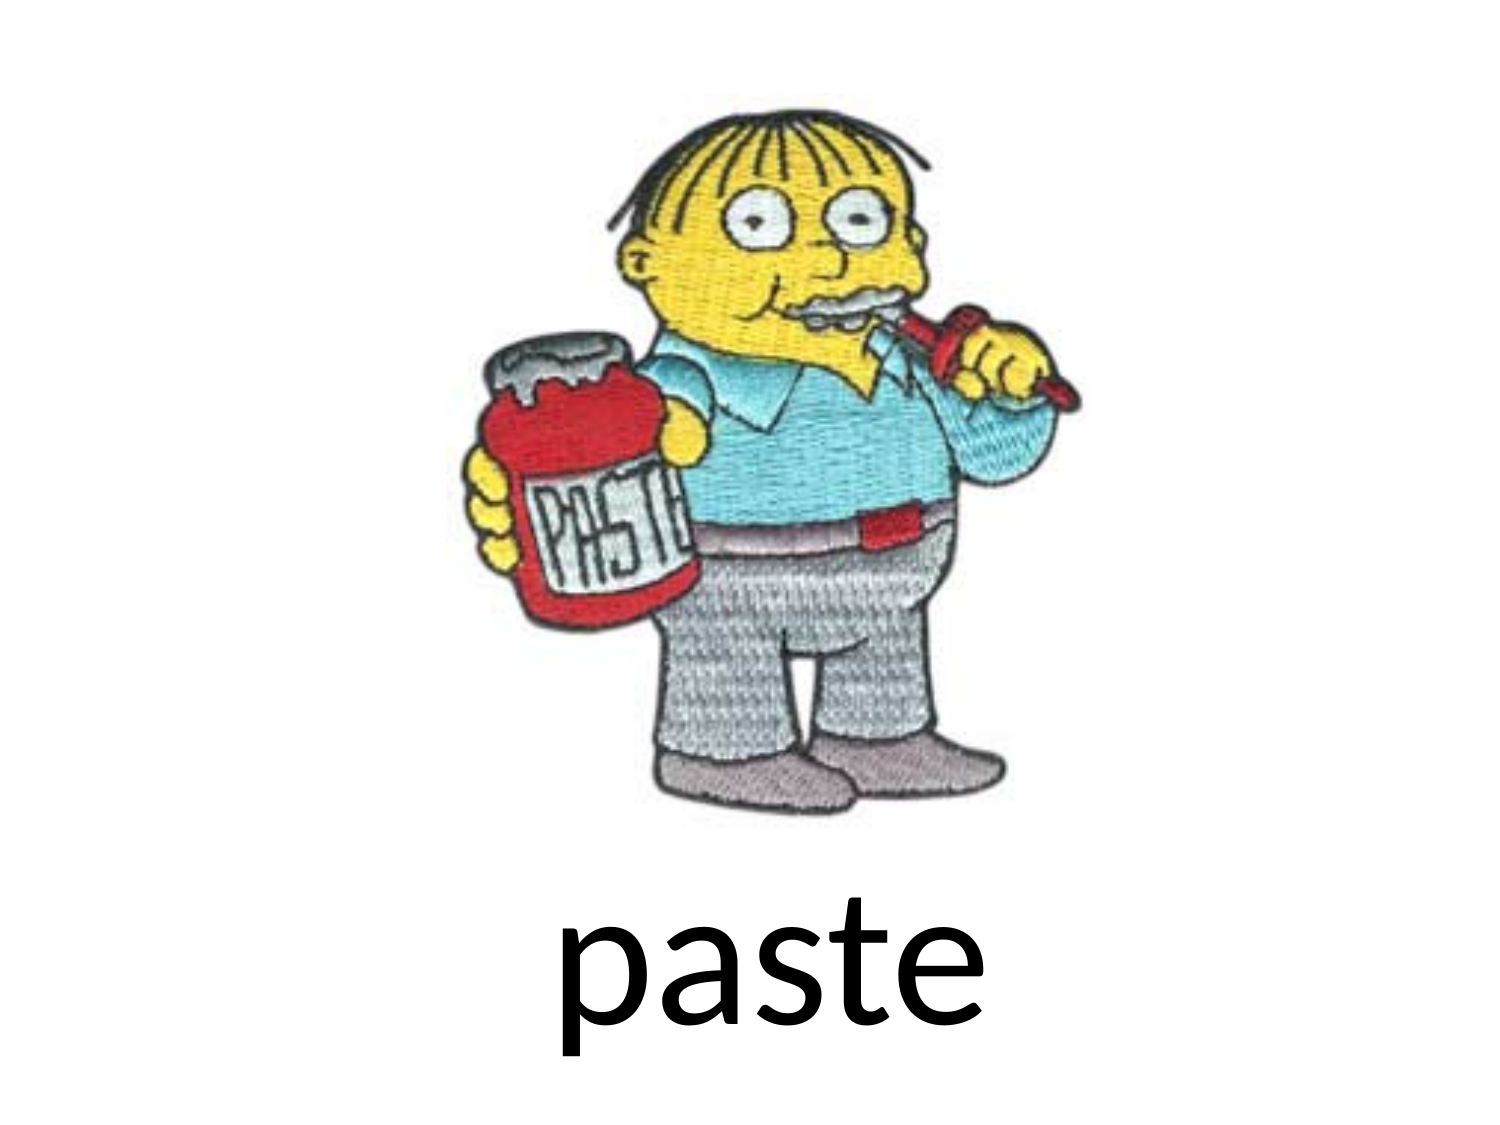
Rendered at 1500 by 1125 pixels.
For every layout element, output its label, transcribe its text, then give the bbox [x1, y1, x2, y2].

text_box paste [345, 817, 1196, 1073]
picture [446, 93, 1095, 834]
